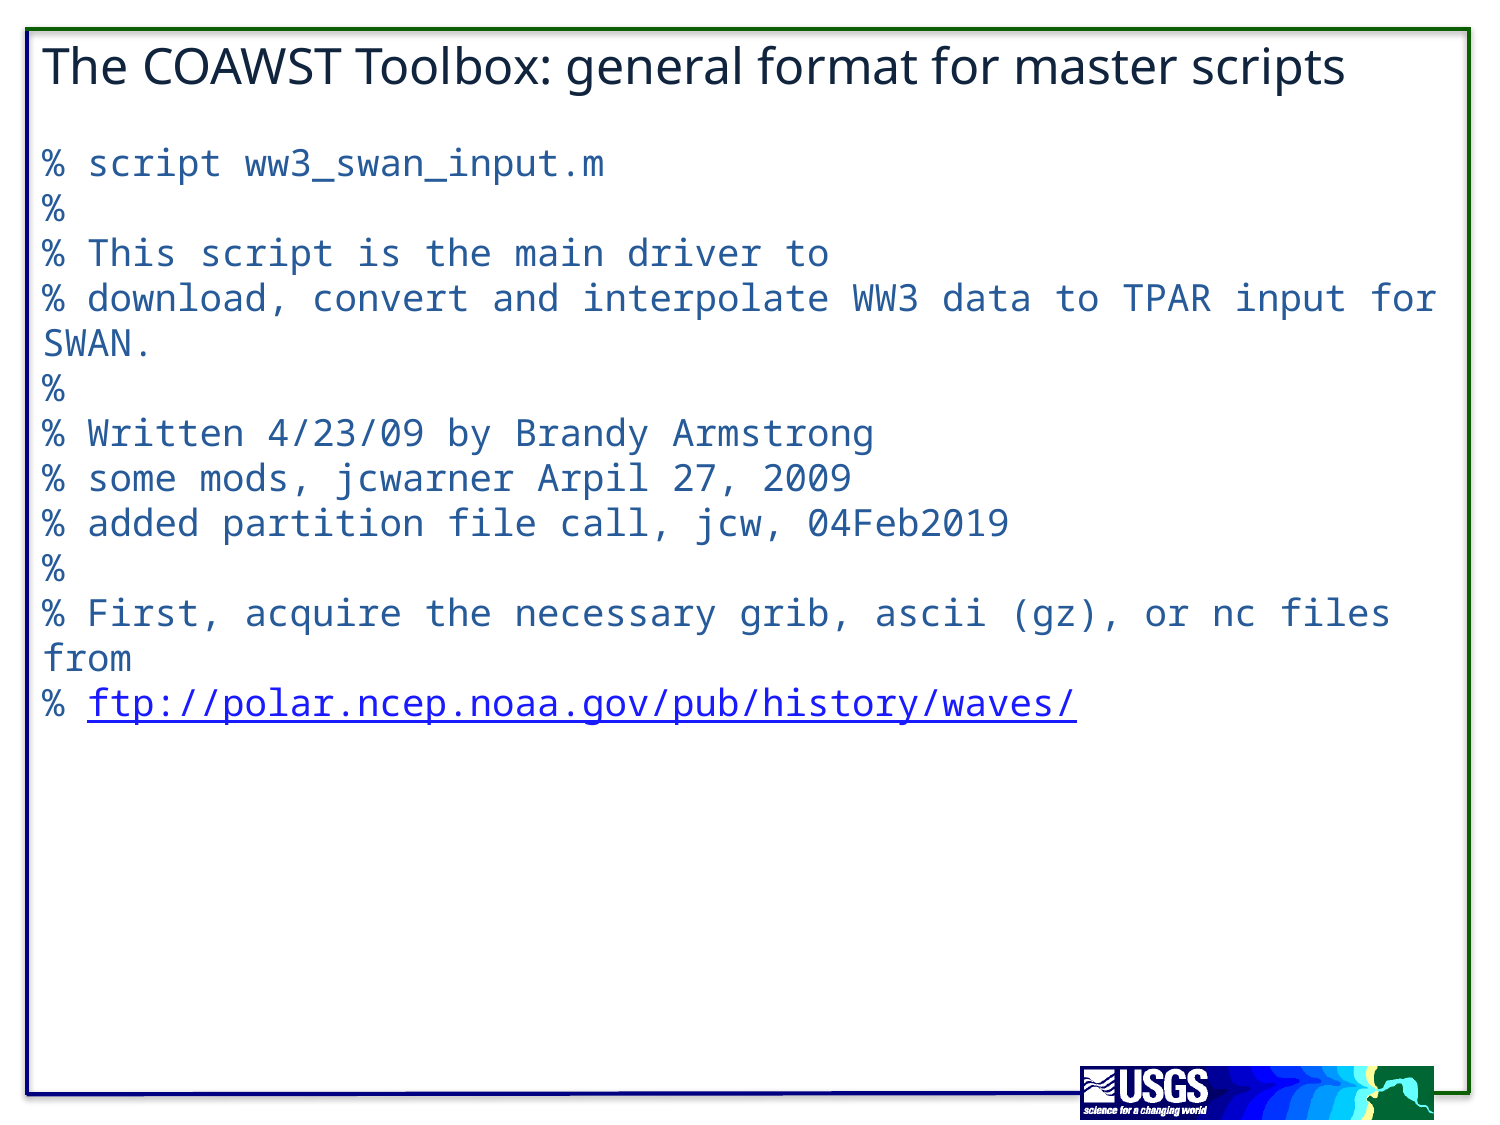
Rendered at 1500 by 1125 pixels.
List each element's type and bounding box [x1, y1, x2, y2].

text_box [25, 26, 1471, 1120]
